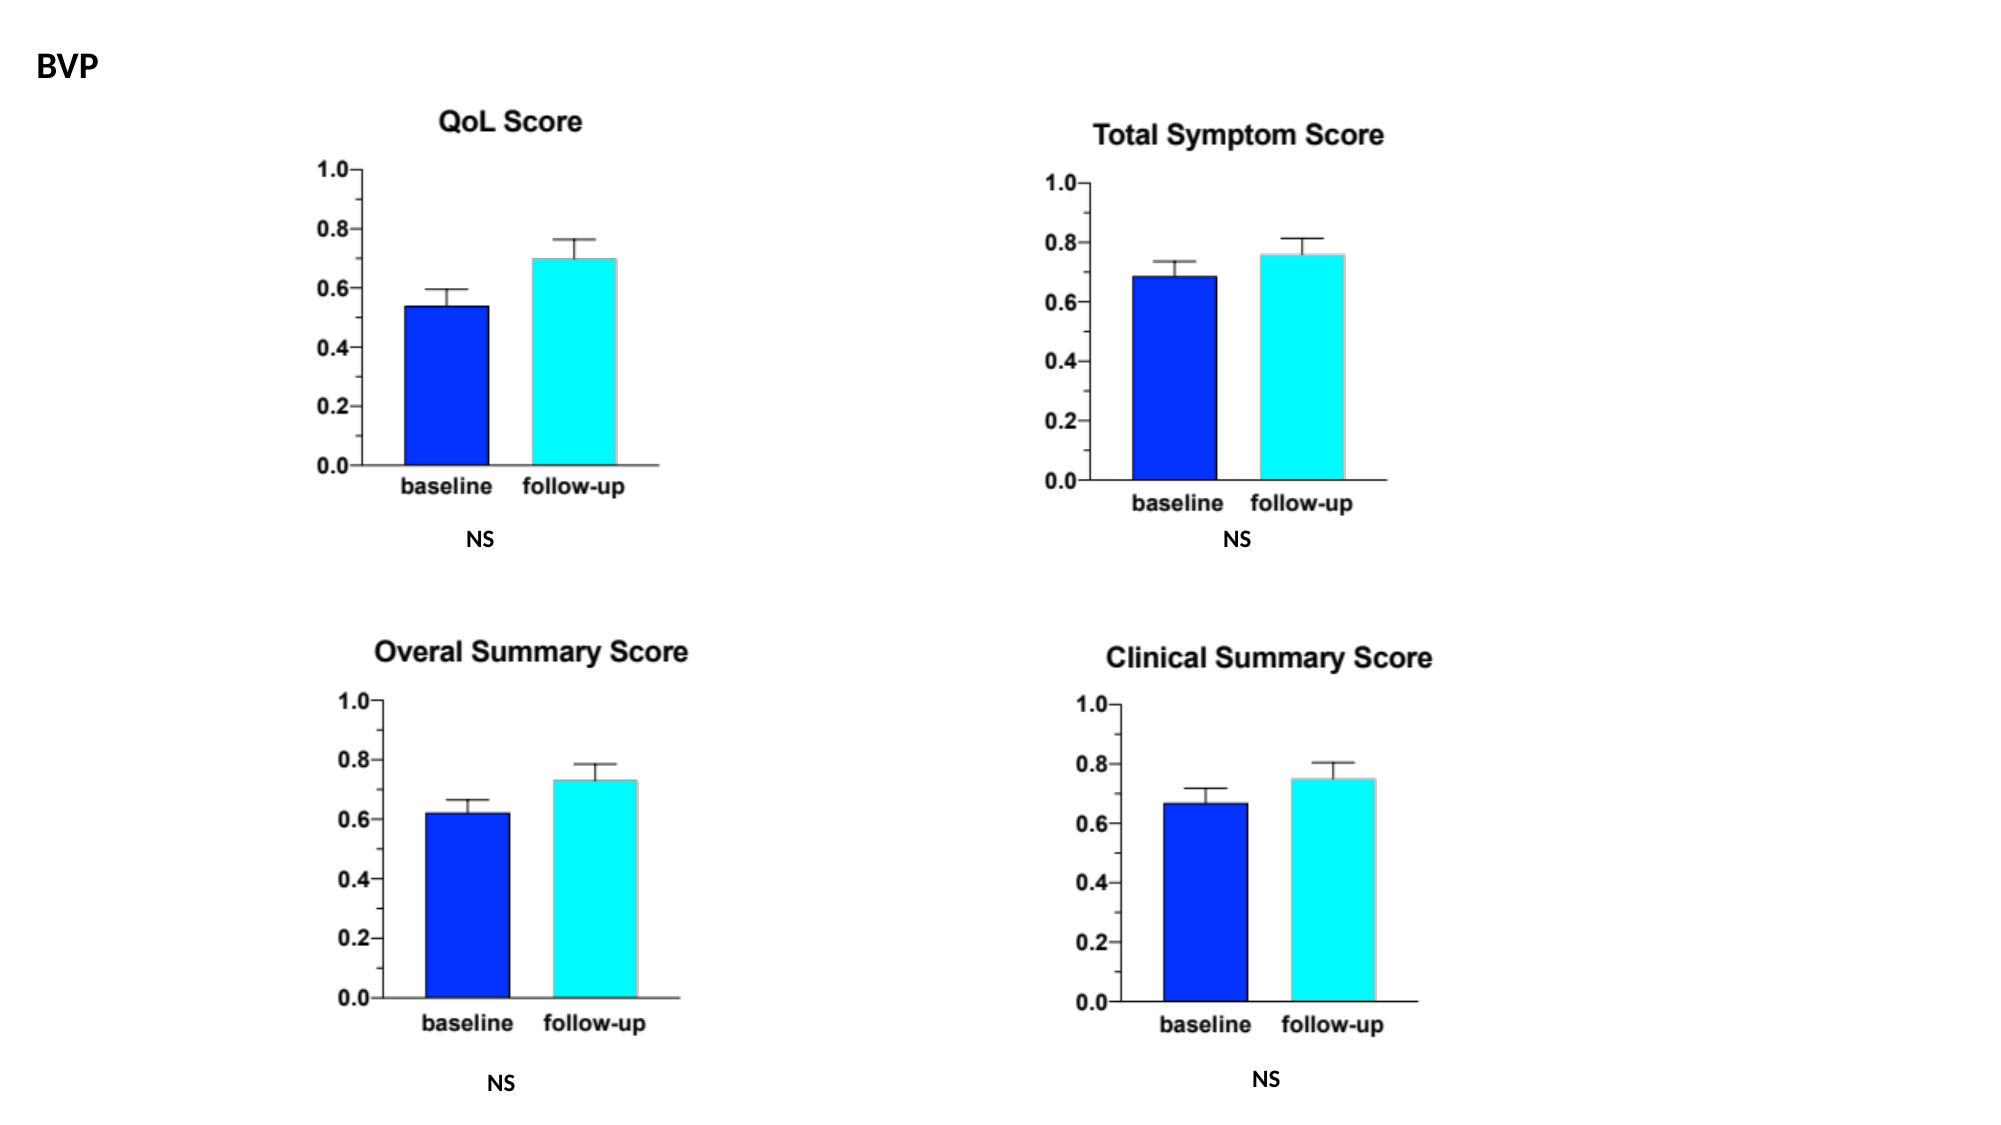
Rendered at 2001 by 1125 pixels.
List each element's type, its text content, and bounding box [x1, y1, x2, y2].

text_box NS [1208, 516, 1267, 560]
text_box NS [1237, 1054, 1296, 1100]
picture [1036, 106, 1439, 516]
text_box NS [451, 515, 510, 561]
picture [1067, 630, 1470, 1039]
picture [329, 624, 732, 1035]
text_box NS [472, 1059, 531, 1104]
text_box BVP [21, 33, 114, 94]
picture [308, 94, 711, 501]
